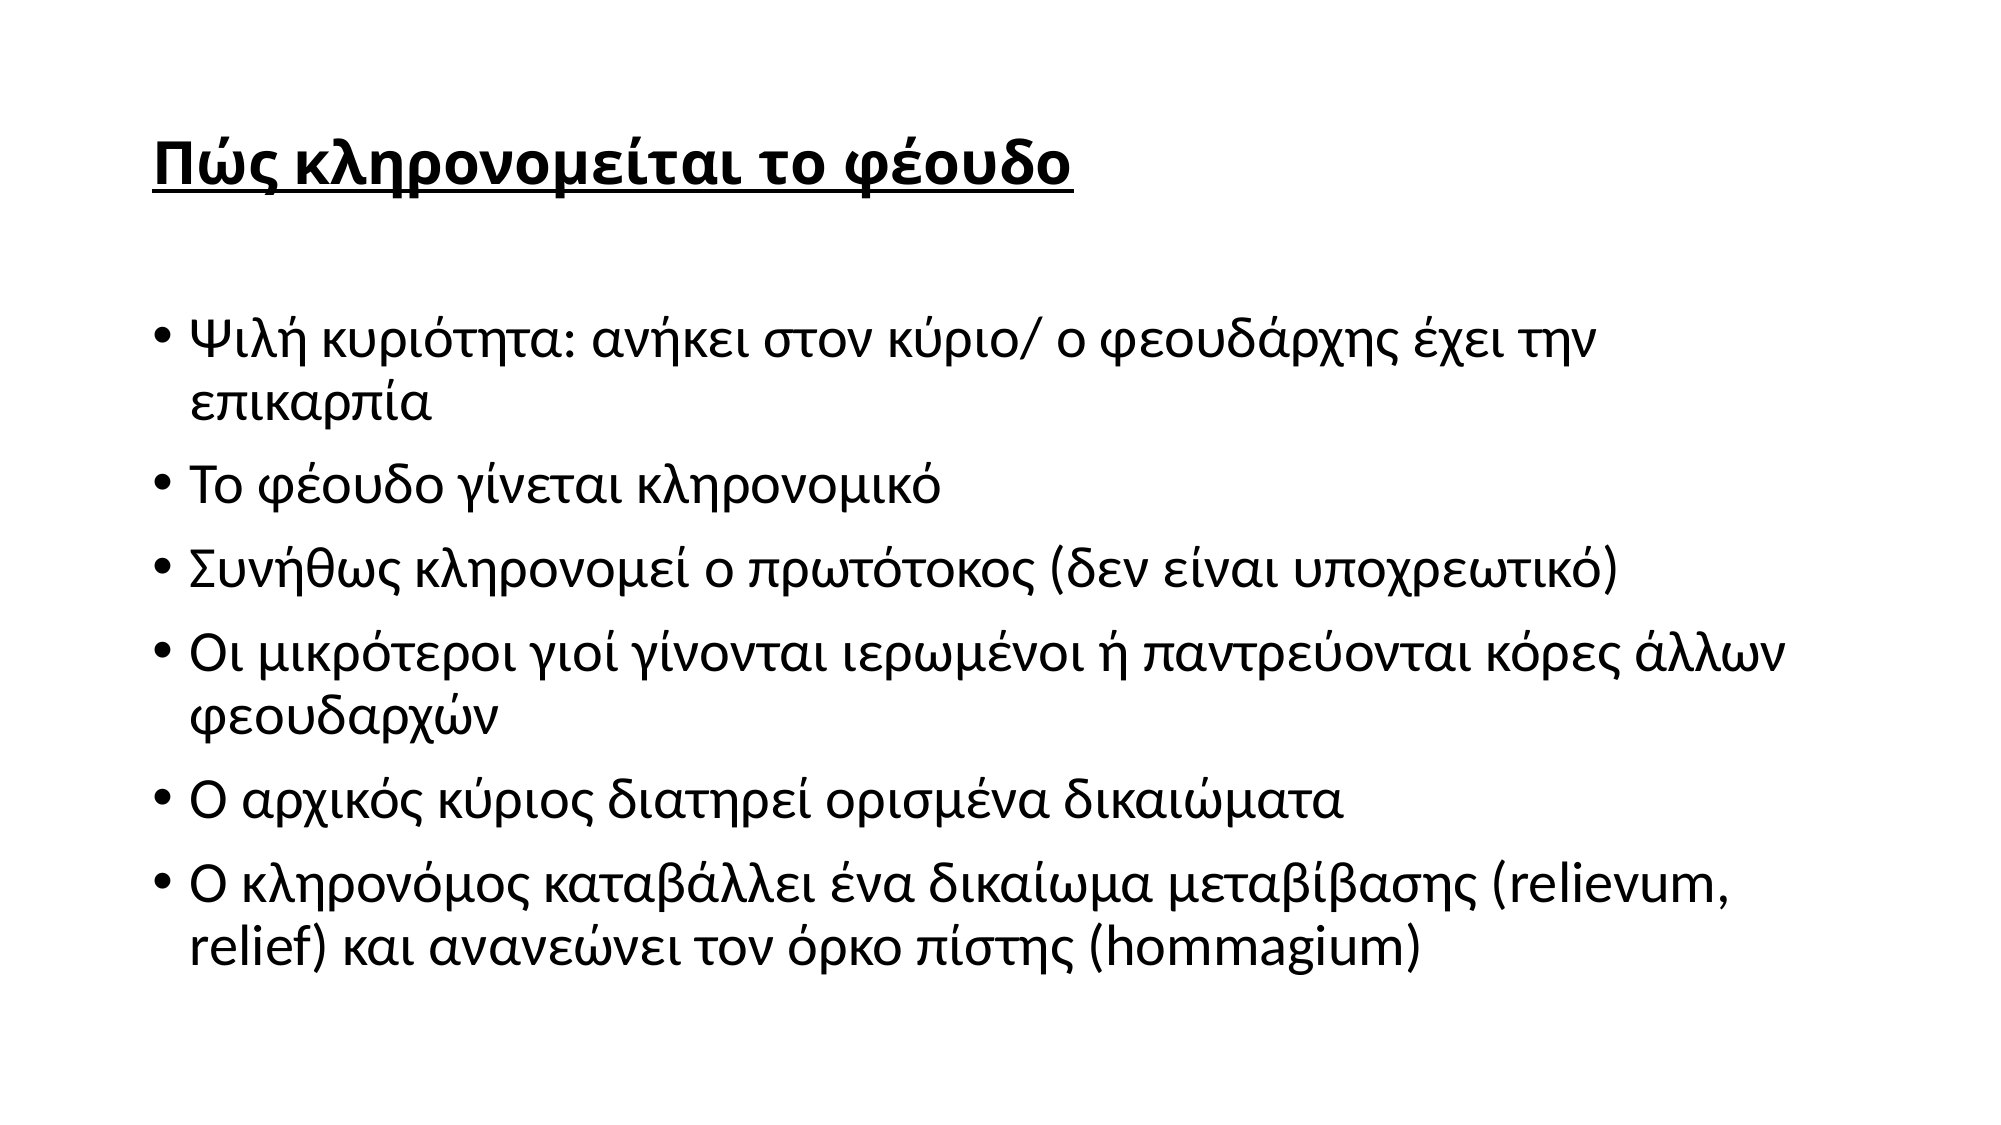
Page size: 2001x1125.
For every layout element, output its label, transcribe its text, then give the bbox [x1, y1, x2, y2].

list Ψιλή κυριότητα: ανήκει στον κύριο/ ο φεουδάρχης έχει την επικαρπία Το φέουδο γίνεται κληρονομικό Συνήθως κληρονομεί ο πρωτότοκος (δεν είναι υποχρεωτικό) Οι μικρότεροι γιοί γίνονται ιερωμένοι ή παντρεύονται κόρες άλλων φεουδαρχών Ο αρχικός κύριος διατηρεί ορισμένα δικαιώματα Ο κληρονόμος καταβάλλει ένα δικαίωμα μεταβίβασης (relievum, relief) και ανανεώνει τον όρκο πίστης (hommagium) [137, 299, 1863, 1014]
title Πώς κληρονομείται το φέουδο [137, 59, 1863, 278]
